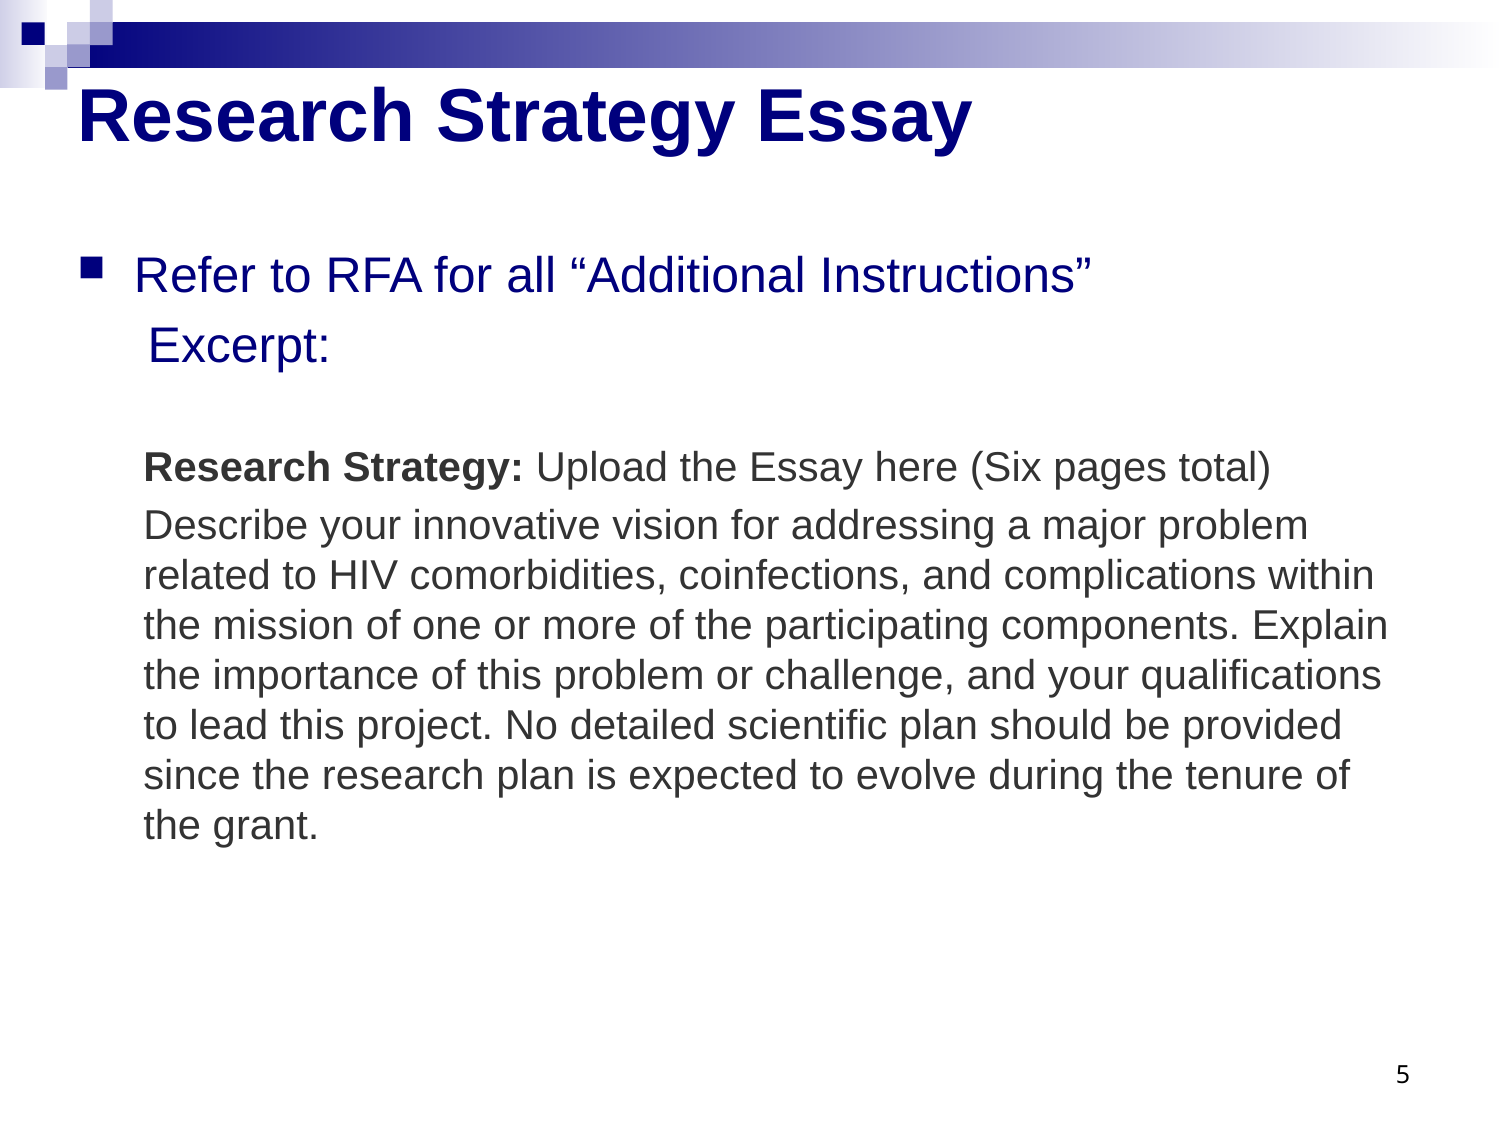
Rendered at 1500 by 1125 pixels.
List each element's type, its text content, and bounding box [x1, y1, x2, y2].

title Research Strategy Essay [62, 46, 1413, 178]
slide_number 5 [1074, 1024, 1426, 1101]
list Refer to RFA for all “Additional Instructions” Excerpt: Research Strategy: Upload the Essay here (Six pages total) Describe your innovative vision for addressing a major problem related to HIV comorbidities, coinfections, and complications within the mission of one or more of the participating components. Explain the importance of this problem or challenge, and your qualifications to lead this project. No detailed scientific plan should be provided since the research plan is expected to evolve during the tenure of the grant. [62, 235, 1426, 967]
